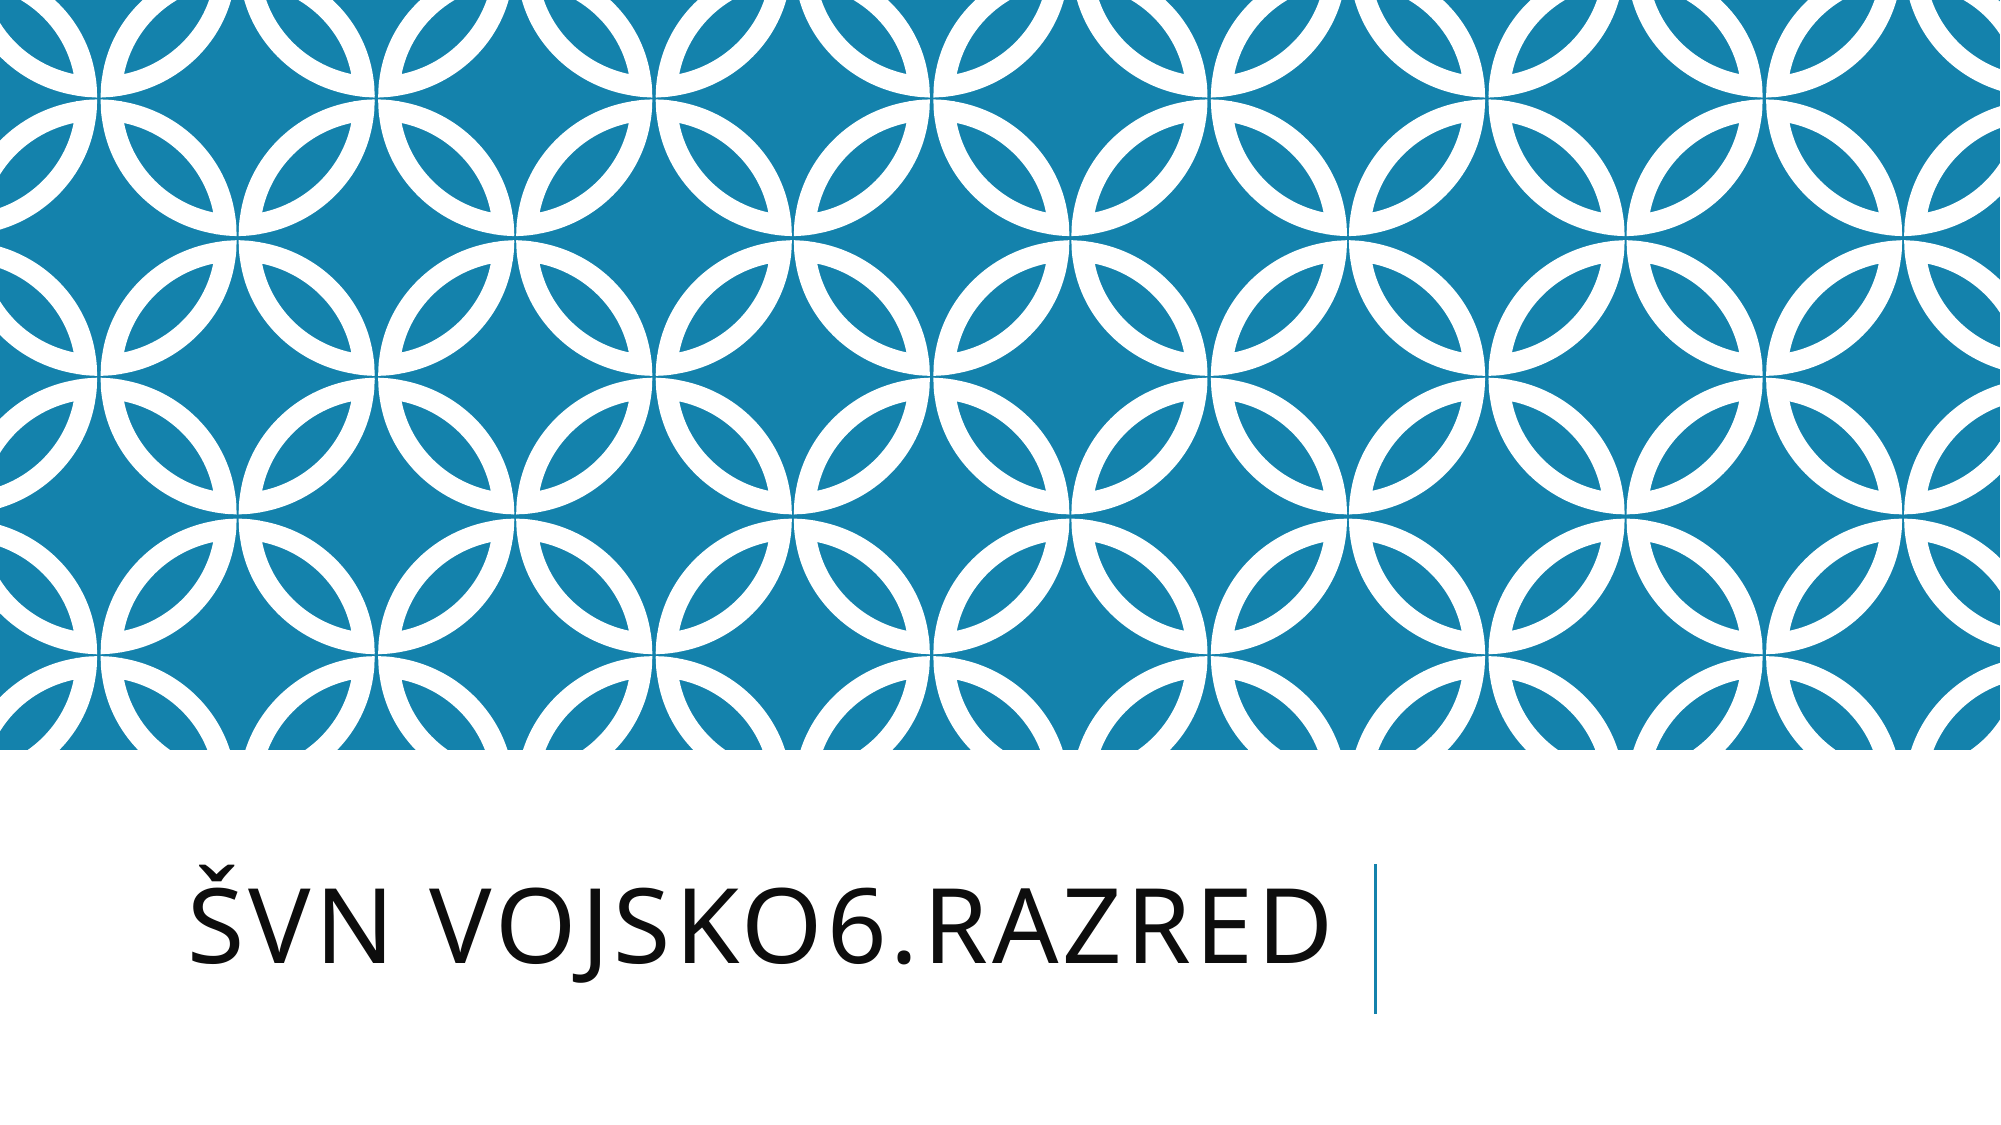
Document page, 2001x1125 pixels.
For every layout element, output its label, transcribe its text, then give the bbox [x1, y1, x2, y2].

title ŠVN VOJSKO6.RAZRED [75, 813, 1350, 1054]
